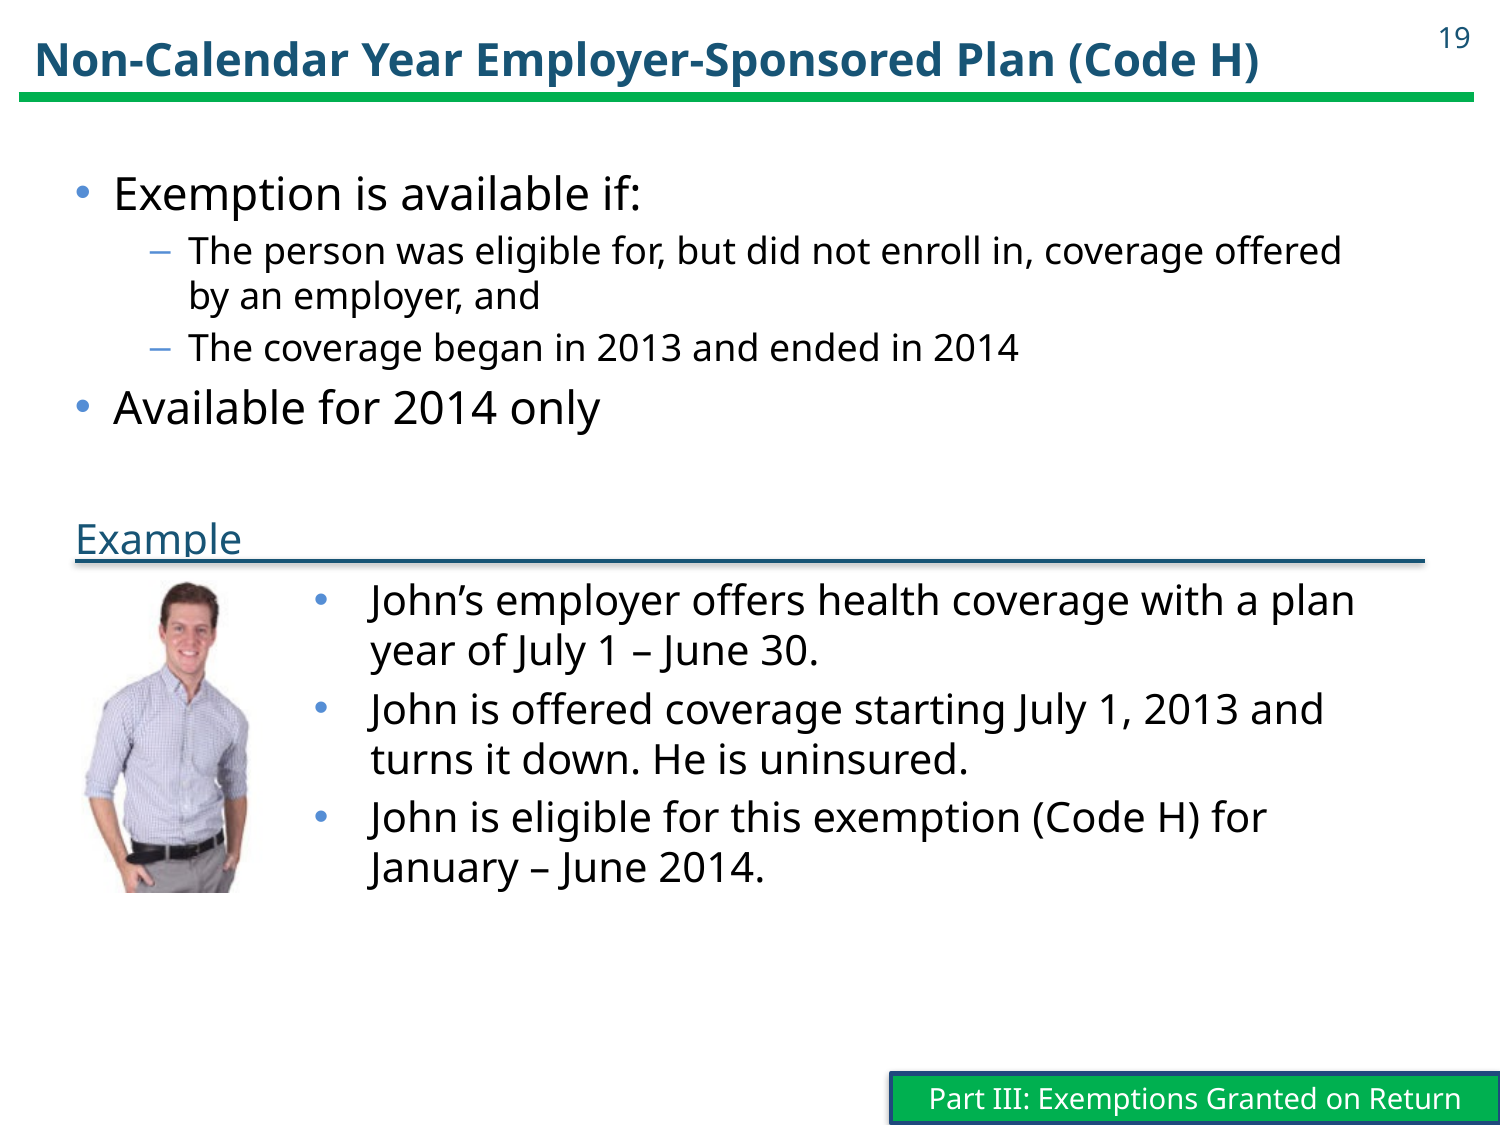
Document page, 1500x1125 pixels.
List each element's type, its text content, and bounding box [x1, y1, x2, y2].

title Non-Calendar Year Employer-Sponsored Plan (Code H) [18, 15, 1369, 101]
text_box Example [59, 505, 1410, 557]
picture [59, 557, 285, 893]
list Exemption is available if: The person was eligible for, but did not enroll in, coverage offered by an employer, and The coverage began in 2013 and ended in 2014 Available for 2014 only [59, 156, 1410, 505]
text_box Part III: Exemptions Granted on Return [890, 1073, 1500, 1124]
text_box Example [59, 571, 1410, 992]
text_box John’s employer offers health coverage with a plan year of July 1 – June 30. John is offered coverage starting July 1, 2013 and turns it down. He is uninsured. John is eligible for this exemption (Code H) for January – June 2014. [299, 568, 1410, 909]
slide_number 19 [1409, 9, 1486, 70]
